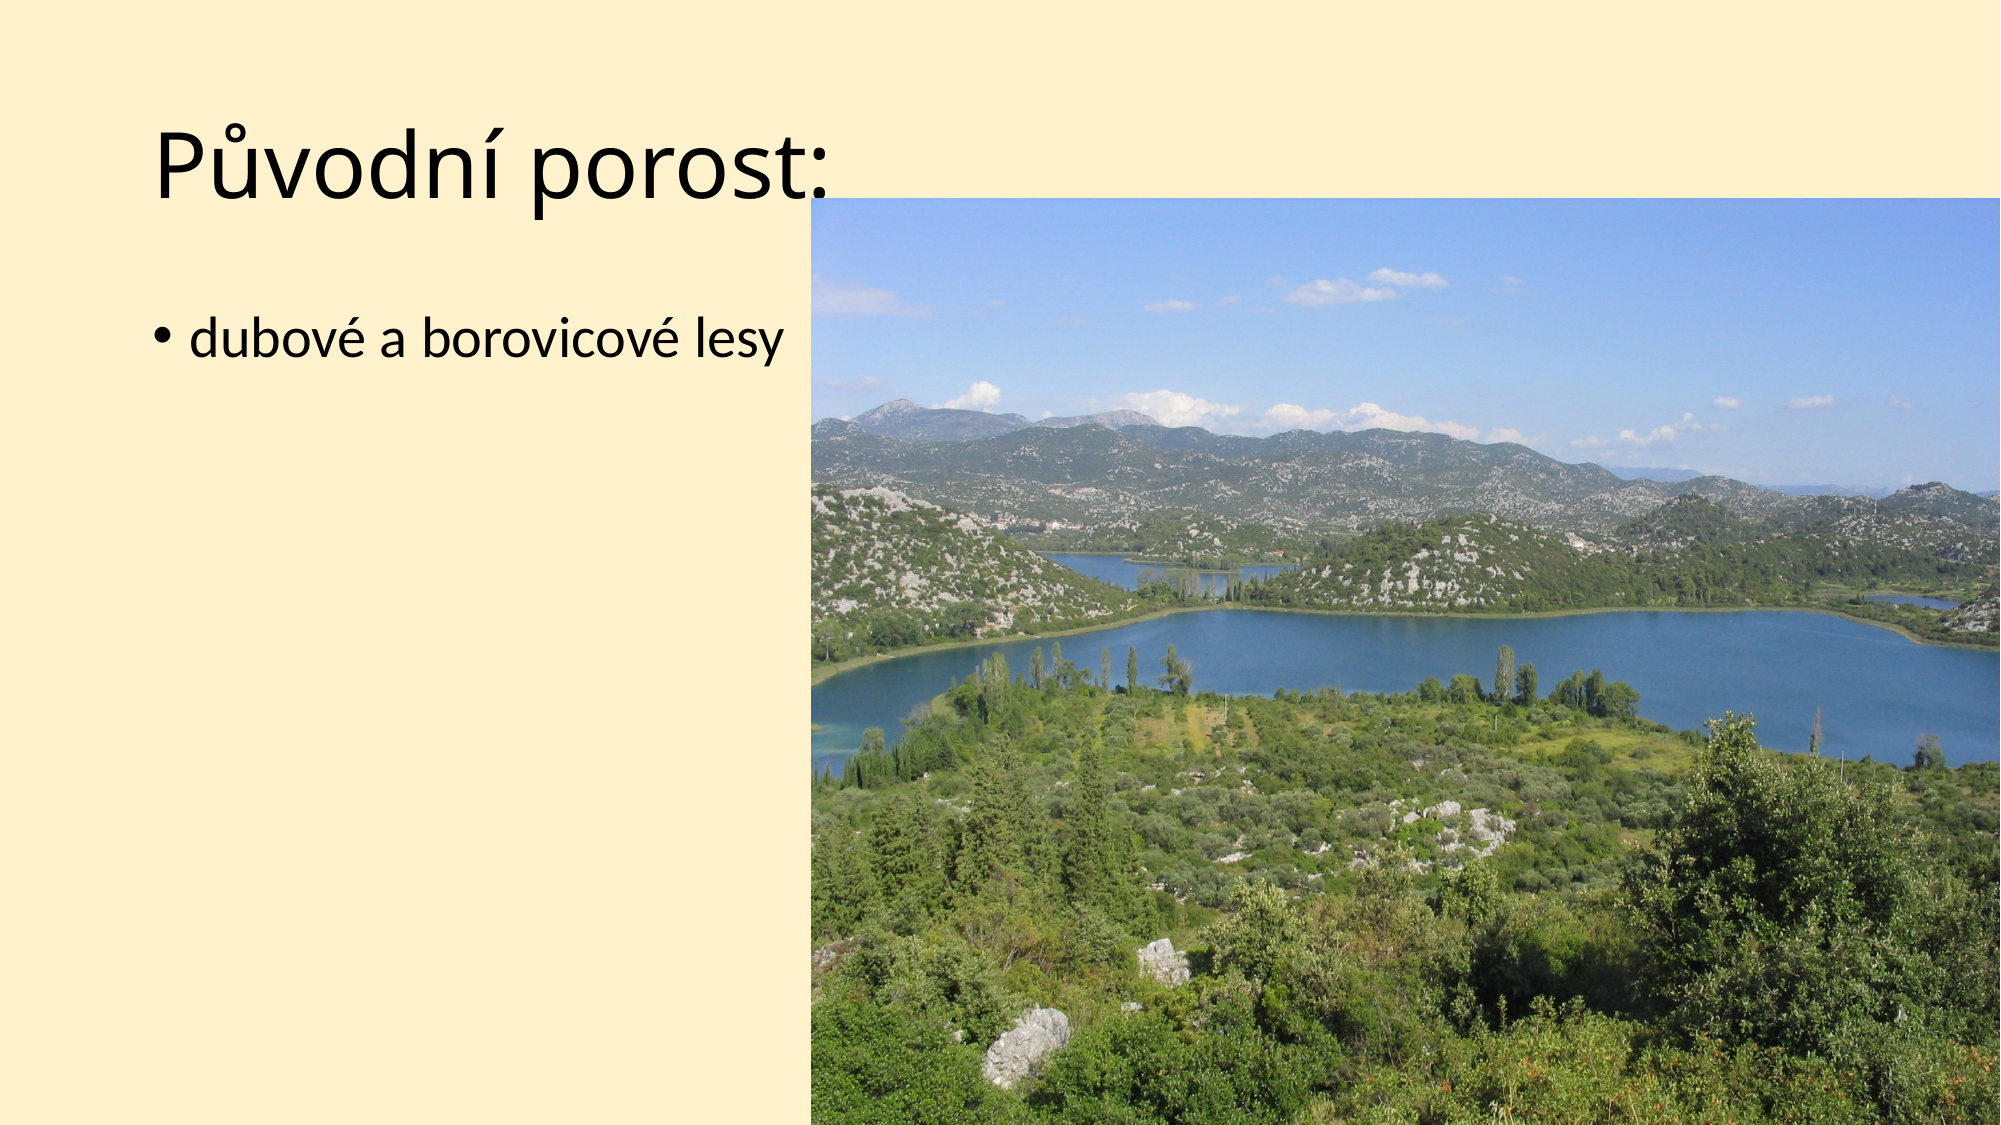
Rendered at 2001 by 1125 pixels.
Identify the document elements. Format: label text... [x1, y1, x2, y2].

picture [811, 198, 2000, 1125]
title Původní porost: [137, 59, 1863, 278]
list dubové a borovicové lesy [137, 299, 811, 1014]
